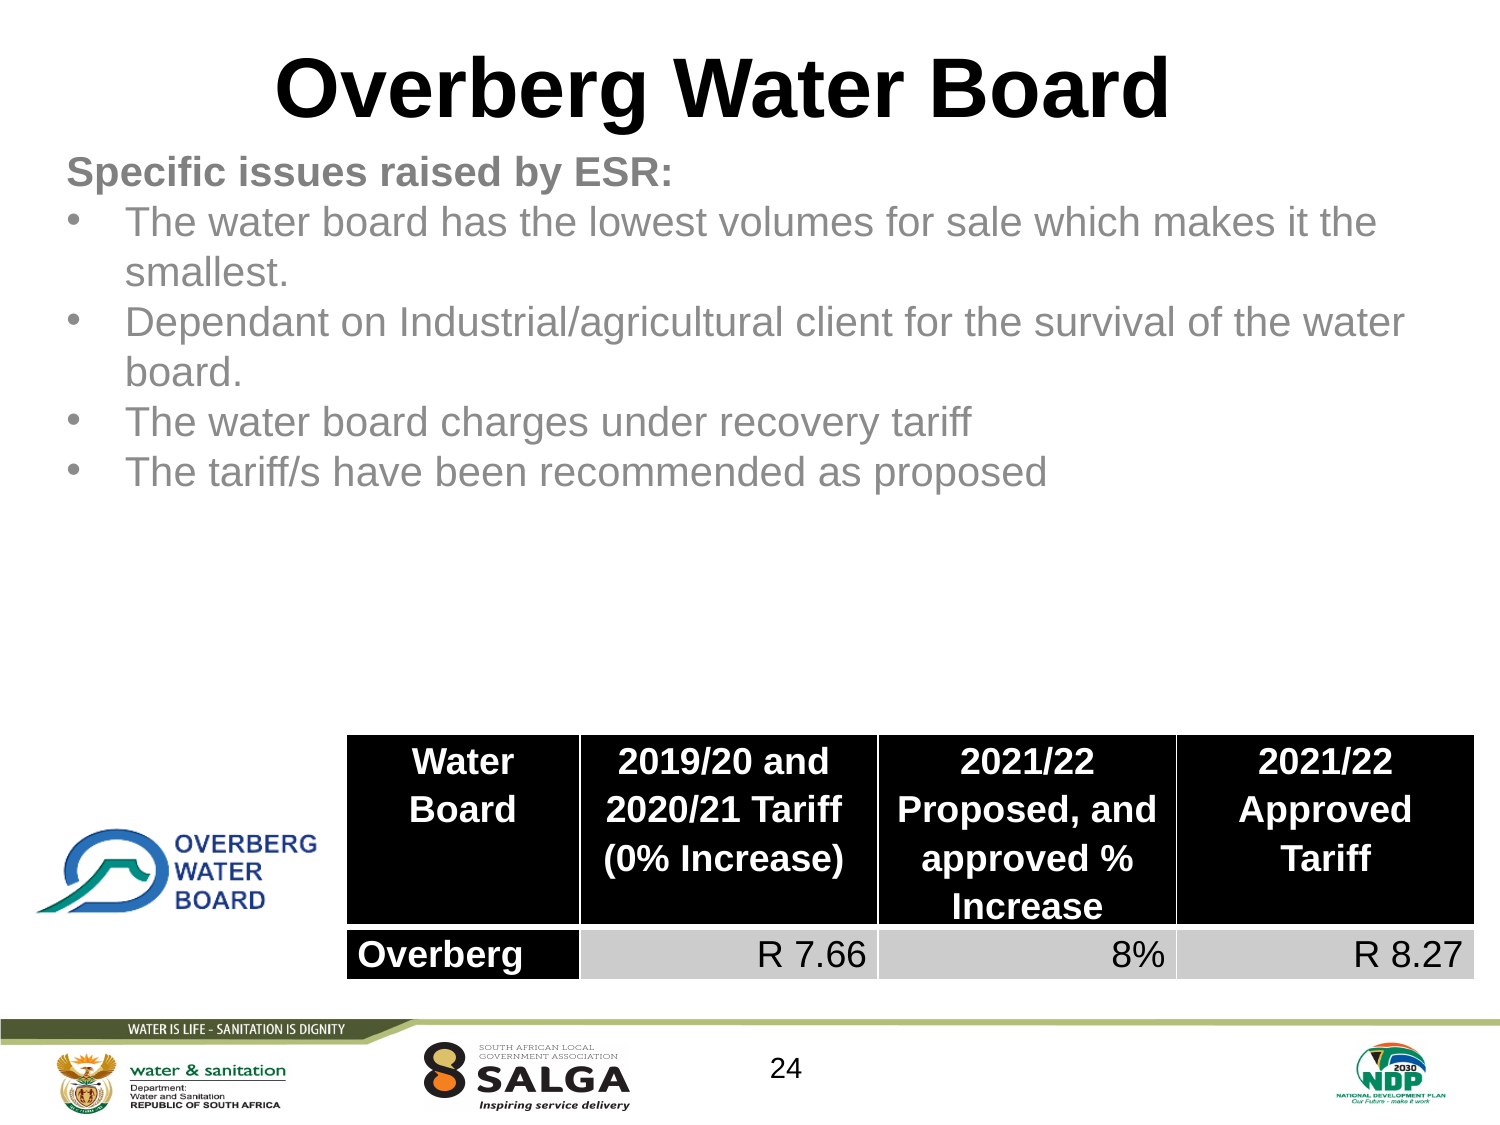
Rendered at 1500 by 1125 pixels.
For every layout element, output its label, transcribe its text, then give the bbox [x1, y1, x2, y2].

slide_number 24 [632, 1042, 962, 1102]
picture [32, 823, 318, 919]
table_header Water Board [347, 735, 579, 924]
table_cell Overberg [347, 930, 579, 979]
subtitle Specific issues raised by ESR: The water board has the lowest volumes for sale which makes it the smallest. Dependant on Industrial/agricultural client for the survival of the water board. The water board charges under recovery tariff The tariff/s have been recommended as proposed [51, 136, 1475, 869]
table_header 2021/22 Proposed, and approved % Increase [879, 735, 1176, 924]
picture [0, 1012, 1500, 1125]
table_header 2021/22 Approved Tariff [1177, 735, 1474, 924]
title Overberg Water Board [86, 25, 1362, 135]
table_header 2019/20 and 2020/21 Tariff (0% Increase) [581, 735, 877, 924]
table_cell R 8.27 [1177, 930, 1474, 979]
table_cell R 7.66 [581, 930, 877, 979]
table_cell 8% [879, 930, 1176, 979]
